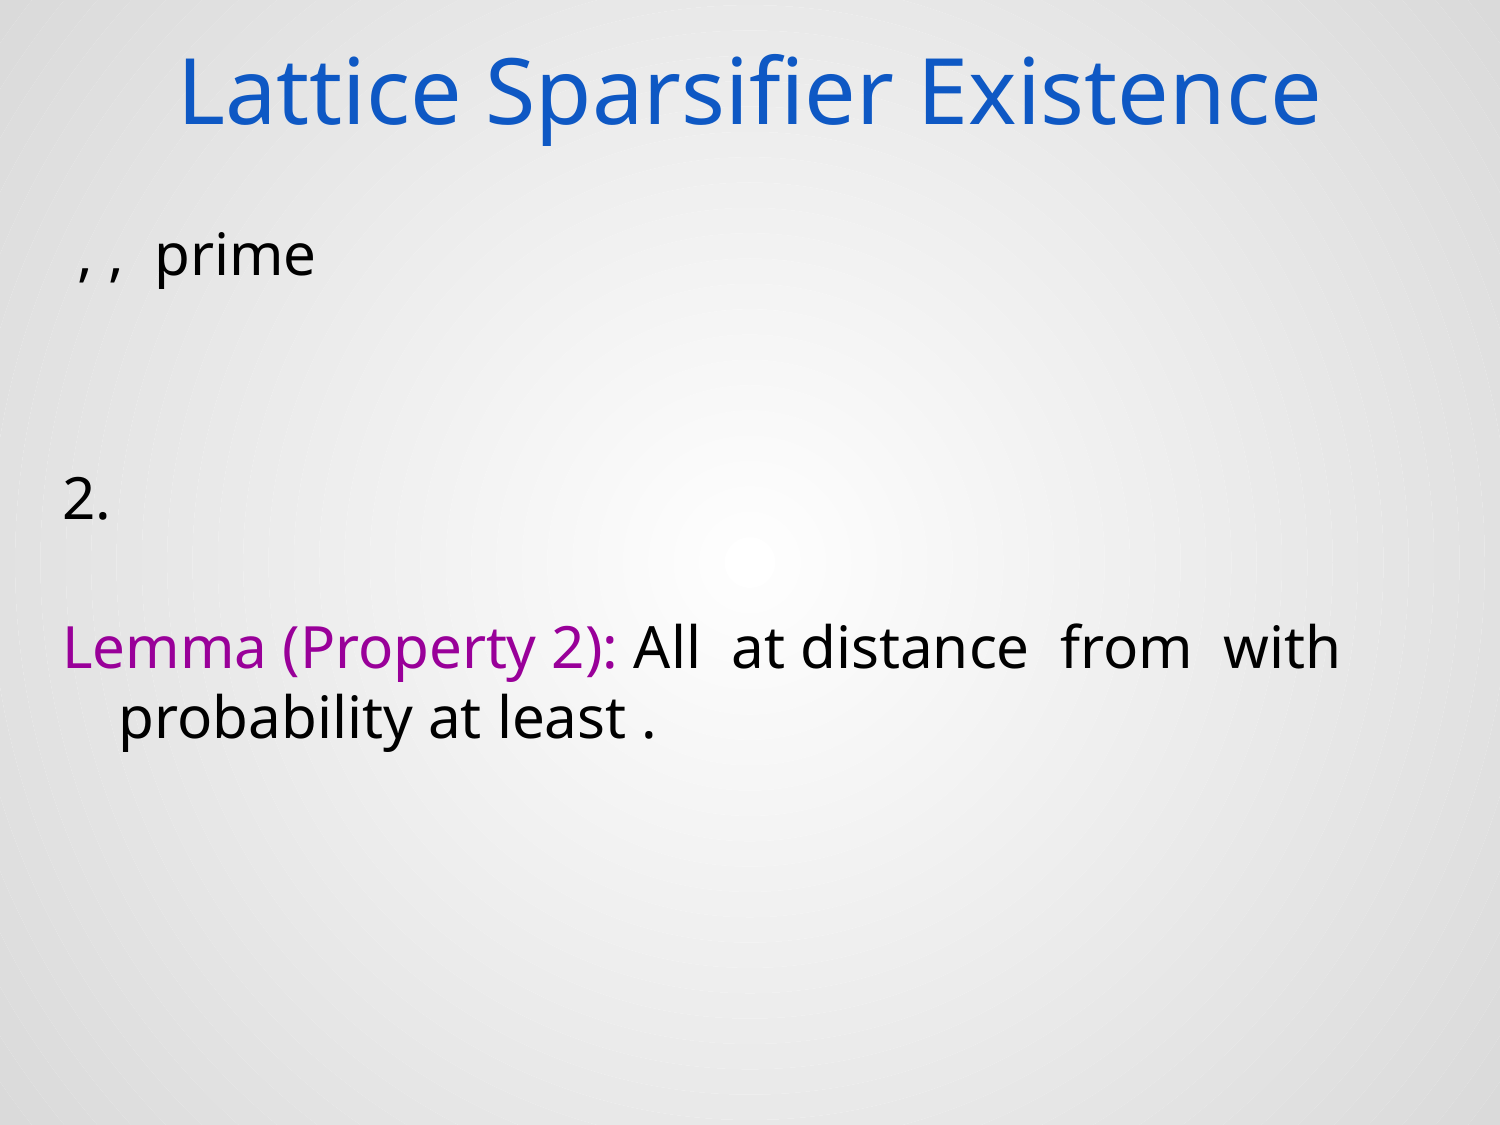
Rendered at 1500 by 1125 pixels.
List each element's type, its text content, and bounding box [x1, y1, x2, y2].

title Lattice Sparsifier Existence [0, 34, 1500, 151]
